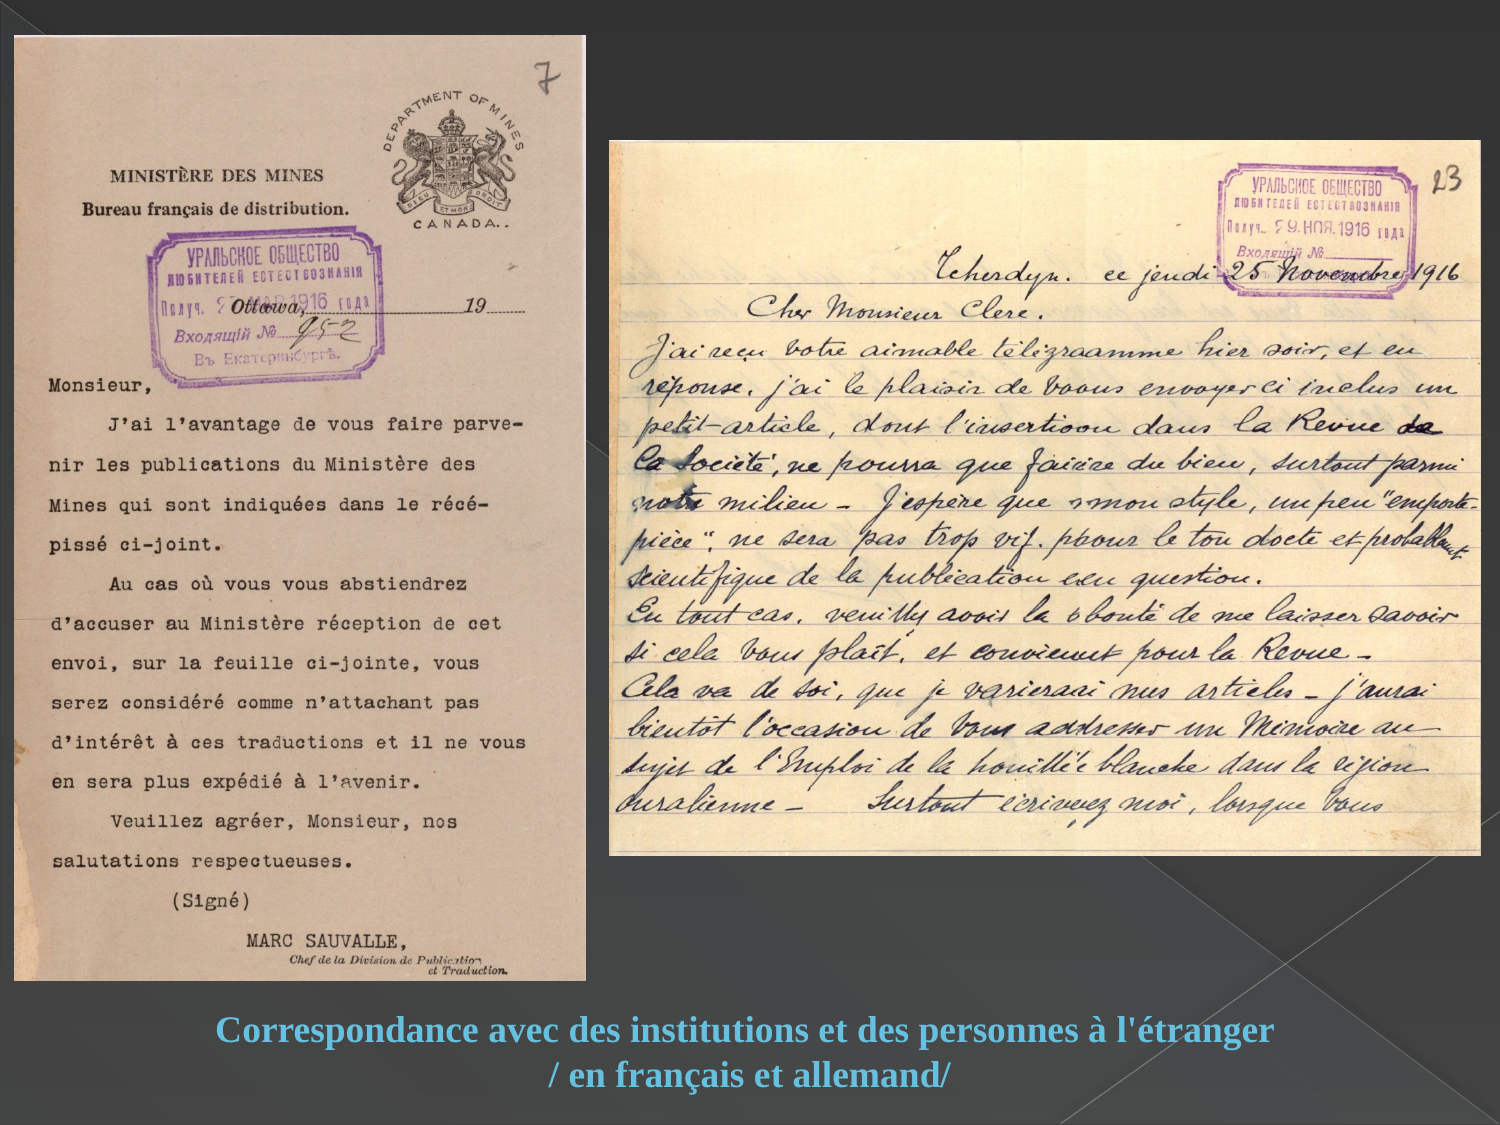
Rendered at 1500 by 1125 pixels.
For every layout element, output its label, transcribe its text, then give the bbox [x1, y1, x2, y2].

picture [609, 140, 1481, 856]
title Correspondance avec des institutions et des personnes à l'étranger / en français et allemand/ [35, 1007, 1465, 1092]
picture [14, 34, 587, 981]
